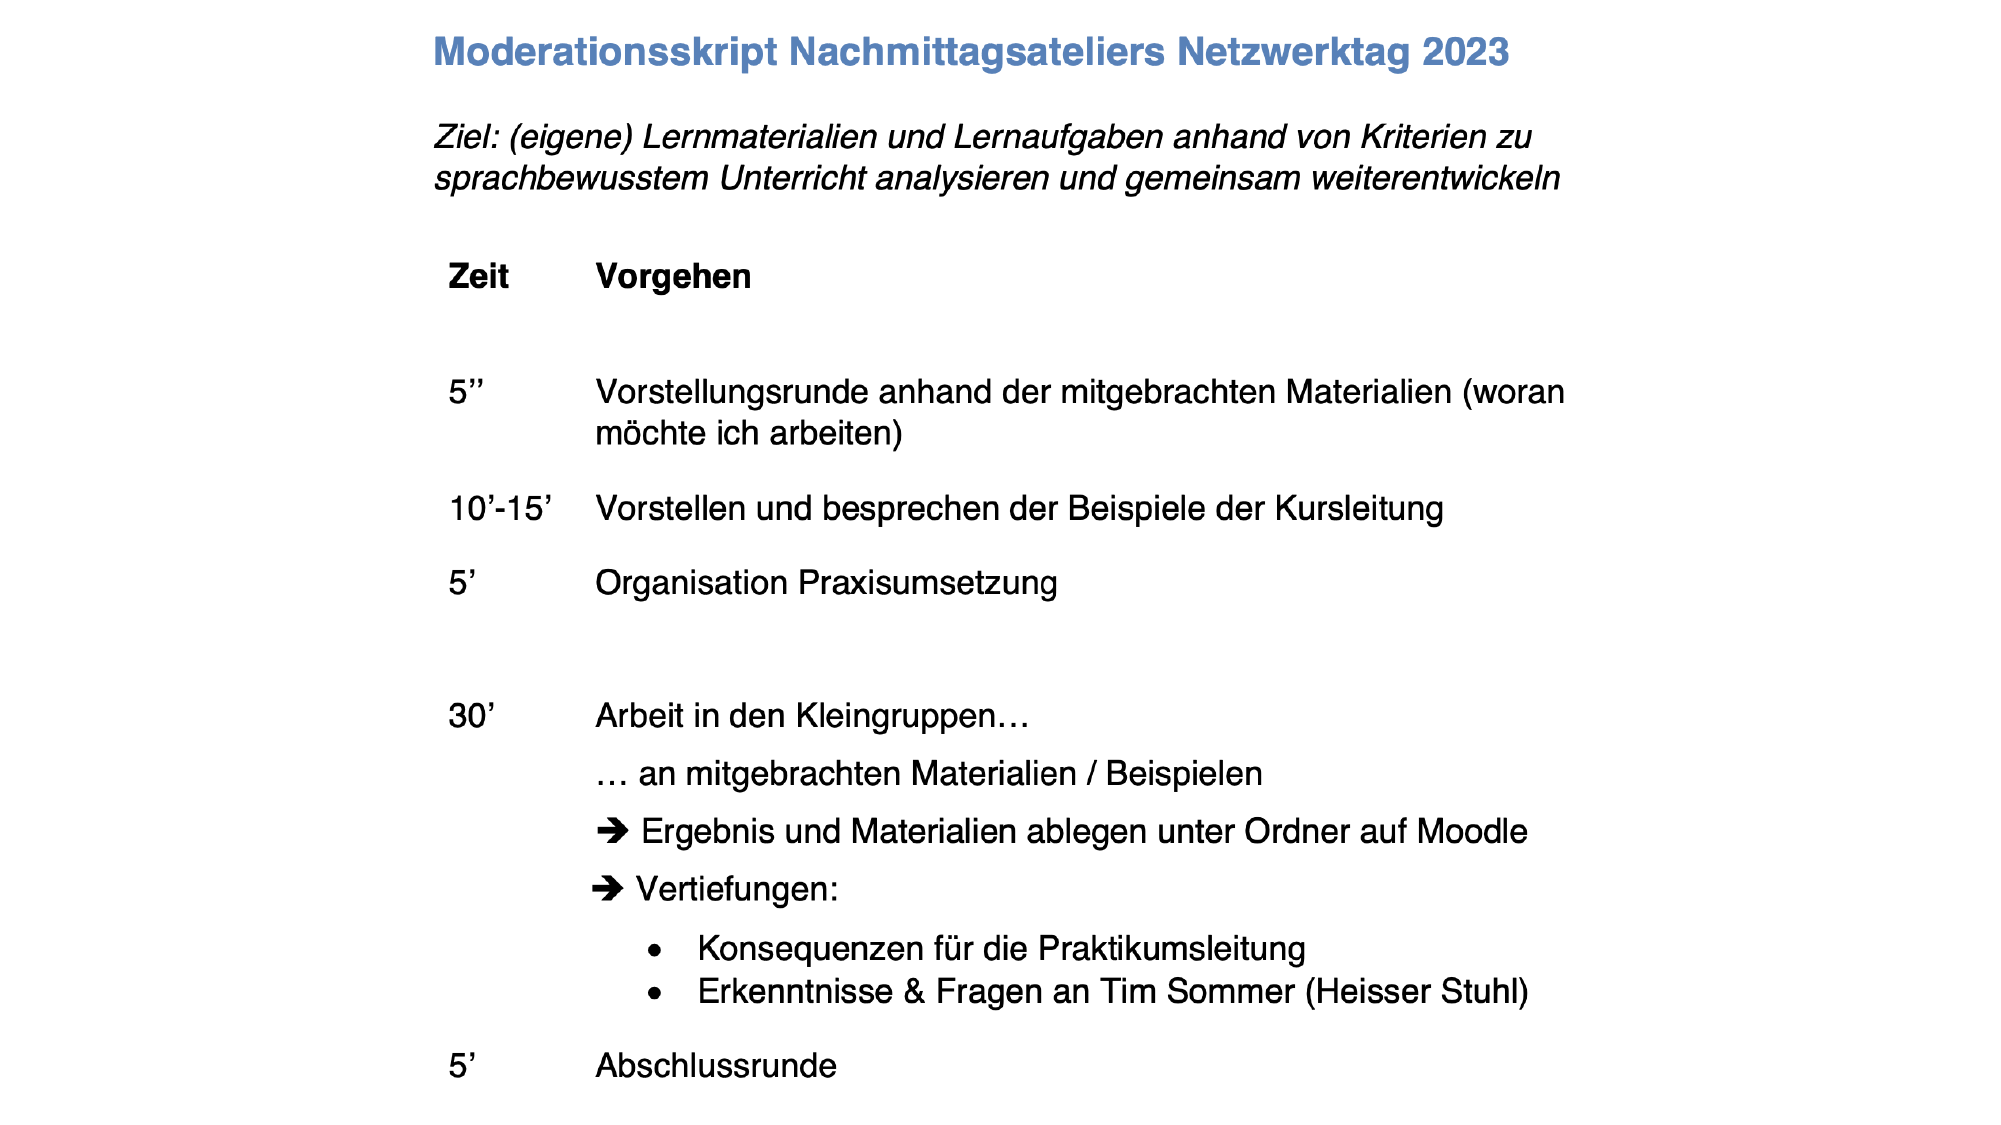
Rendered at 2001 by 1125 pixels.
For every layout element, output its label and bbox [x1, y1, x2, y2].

picture [385, 0, 1615, 1125]
